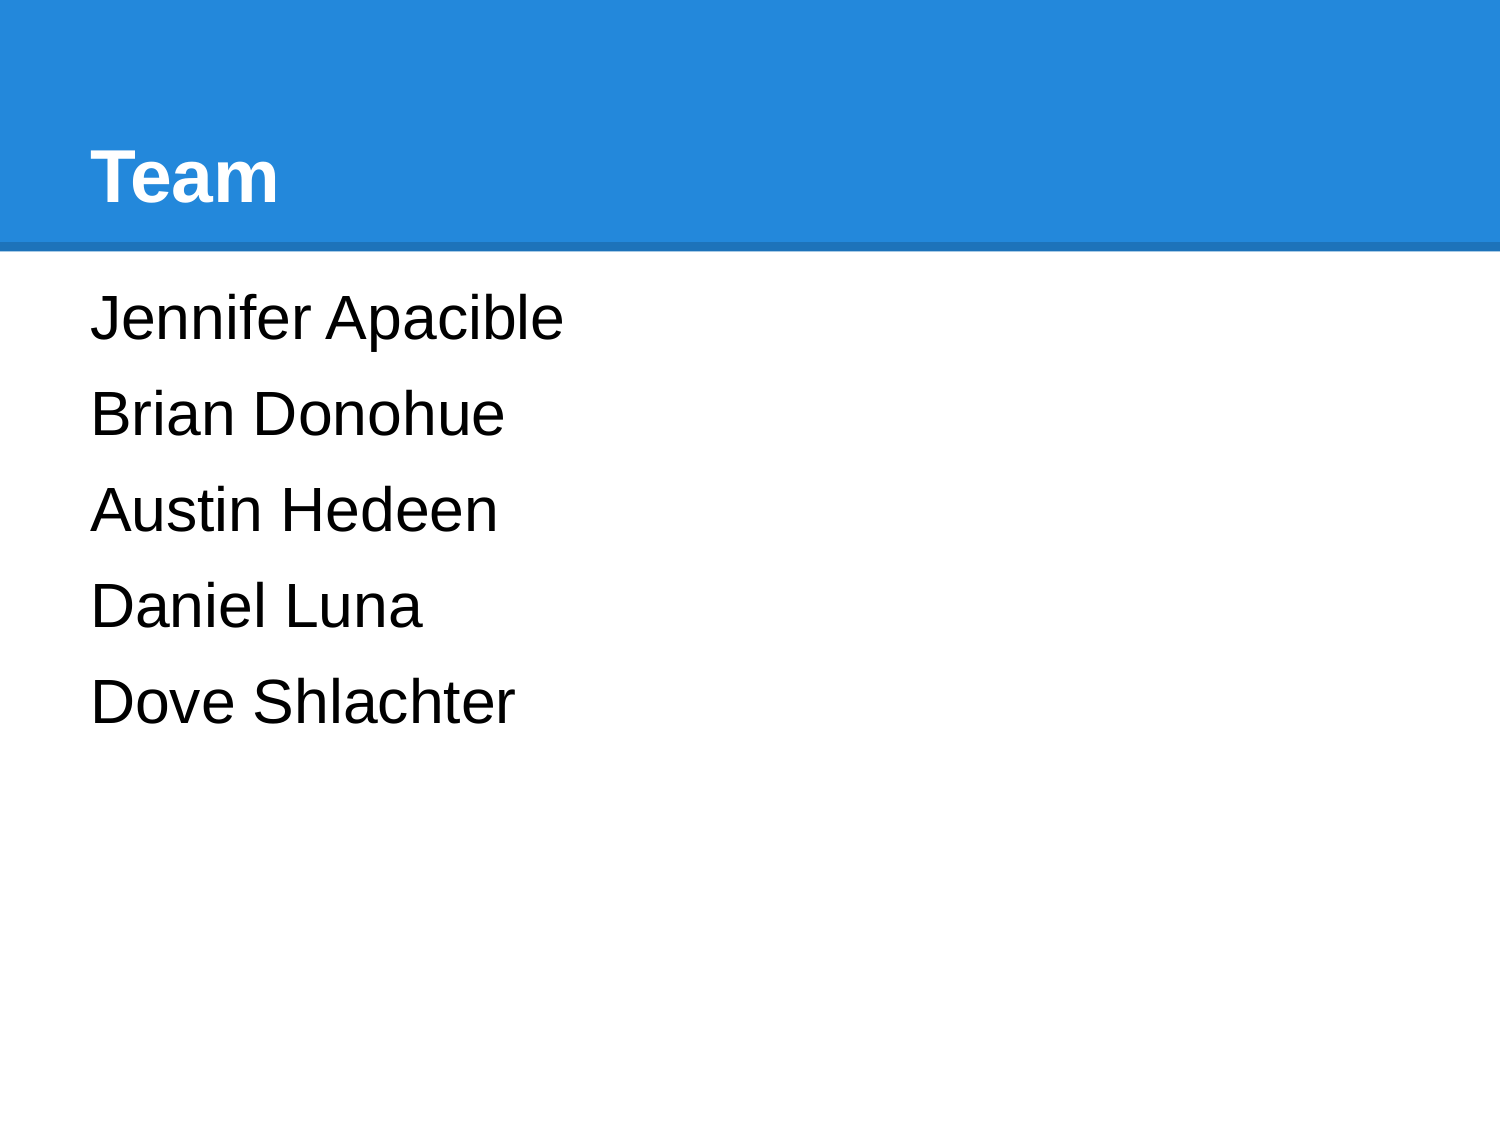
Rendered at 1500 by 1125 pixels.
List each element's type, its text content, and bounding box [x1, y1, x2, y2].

title Team [75, 45, 1425, 233]
list Jennifer Apacible Brian Donohue Austin Hedeen Daniel Luna Dove Shlachter [75, 262, 1425, 1078]
